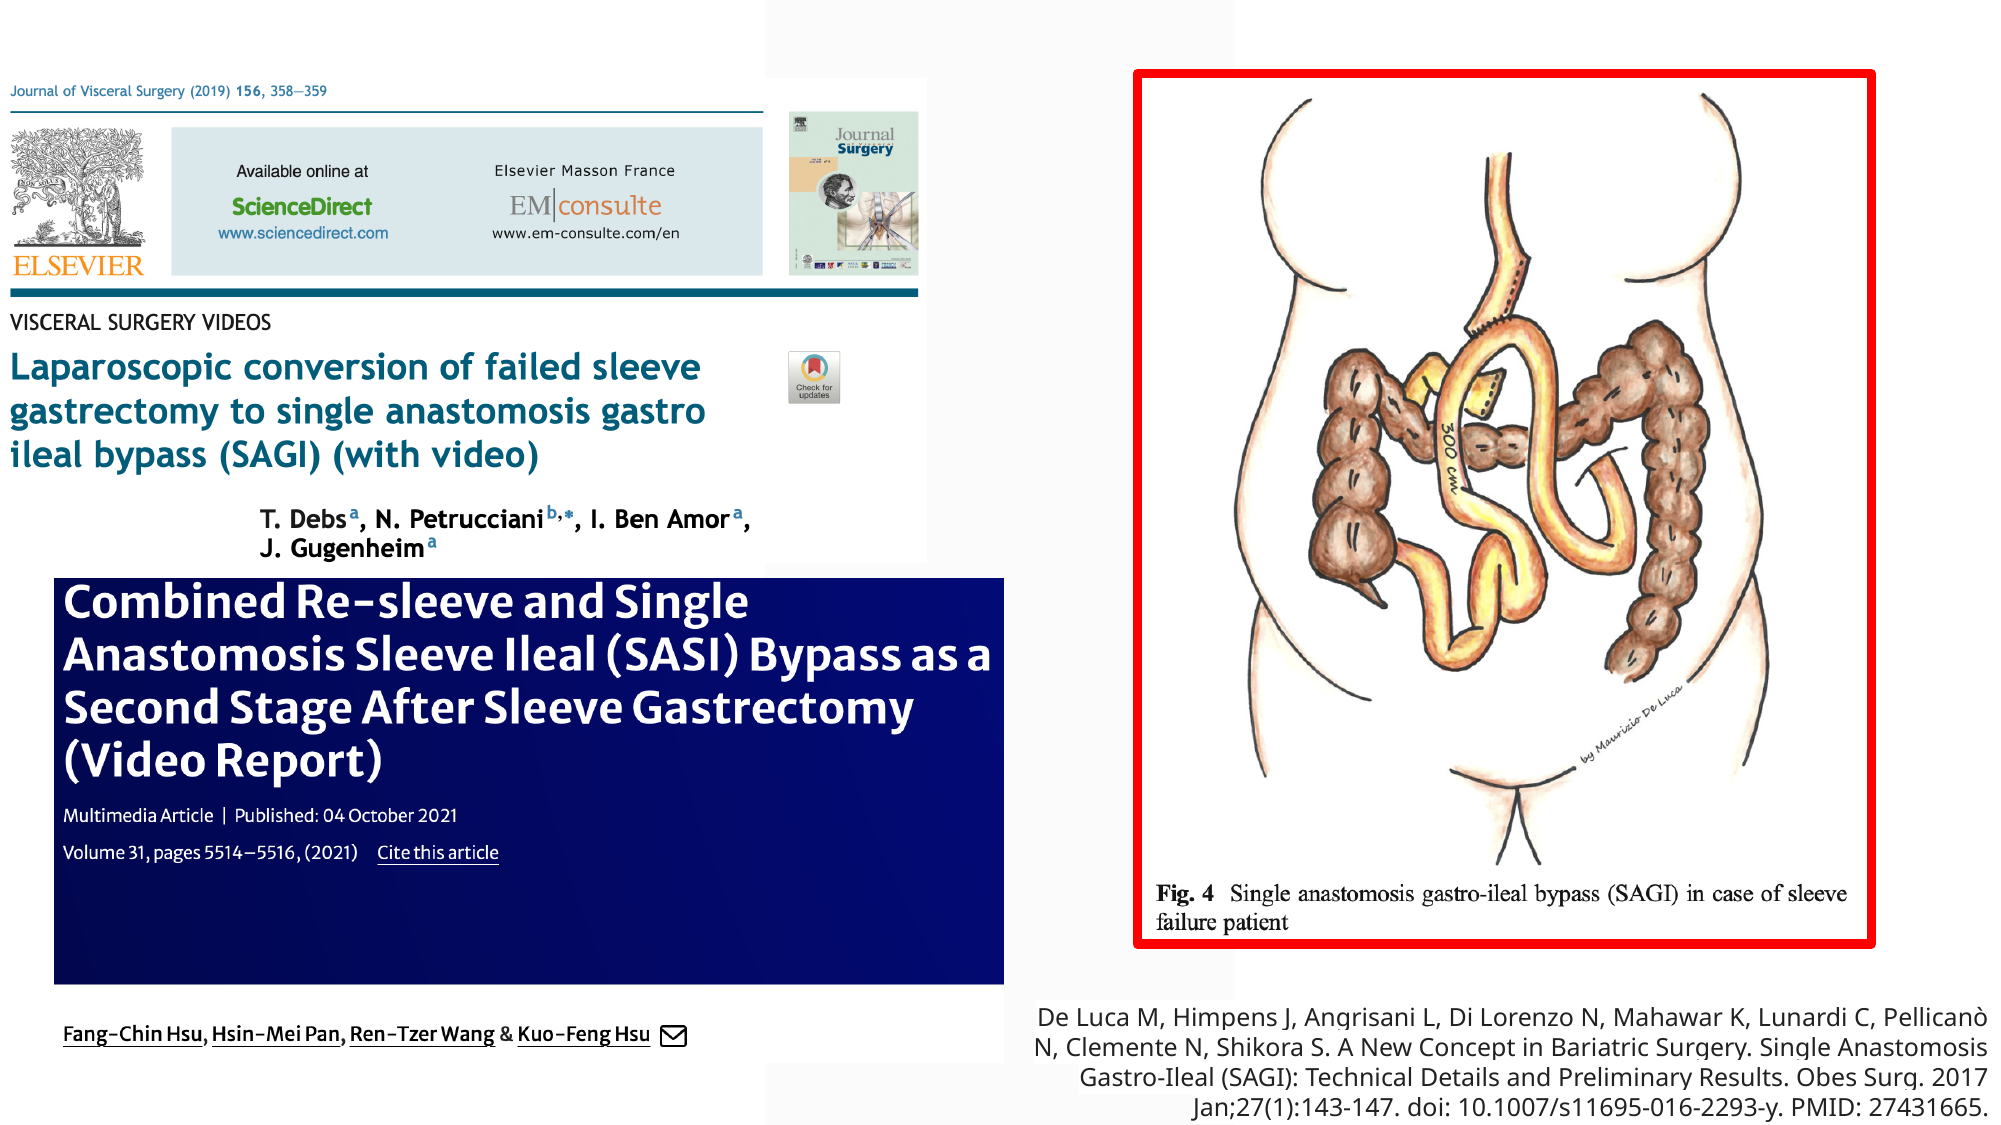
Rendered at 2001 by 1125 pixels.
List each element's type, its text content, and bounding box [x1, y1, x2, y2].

picture [0, 77, 928, 563]
picture [1141, 77, 1868, 940]
text_box De Luca M, Himpens J, Angrisani L, Di Lorenzo N, Mahawar K, Lunardi C, Pellicanò N, Clemente N, Shikora S. A New Concept in Bariatric Surgery. Single Anastomosis Gastro-Ileal (SAGI): Technical Details and Preliminary Results. Obes Surg. 2017 Jan;27(1):143-147. doi: 10.1007/s11695-016-2293-y. PMID: 27431665. [1003, 994, 2000, 1125]
picture [53, 577, 1004, 1064]
